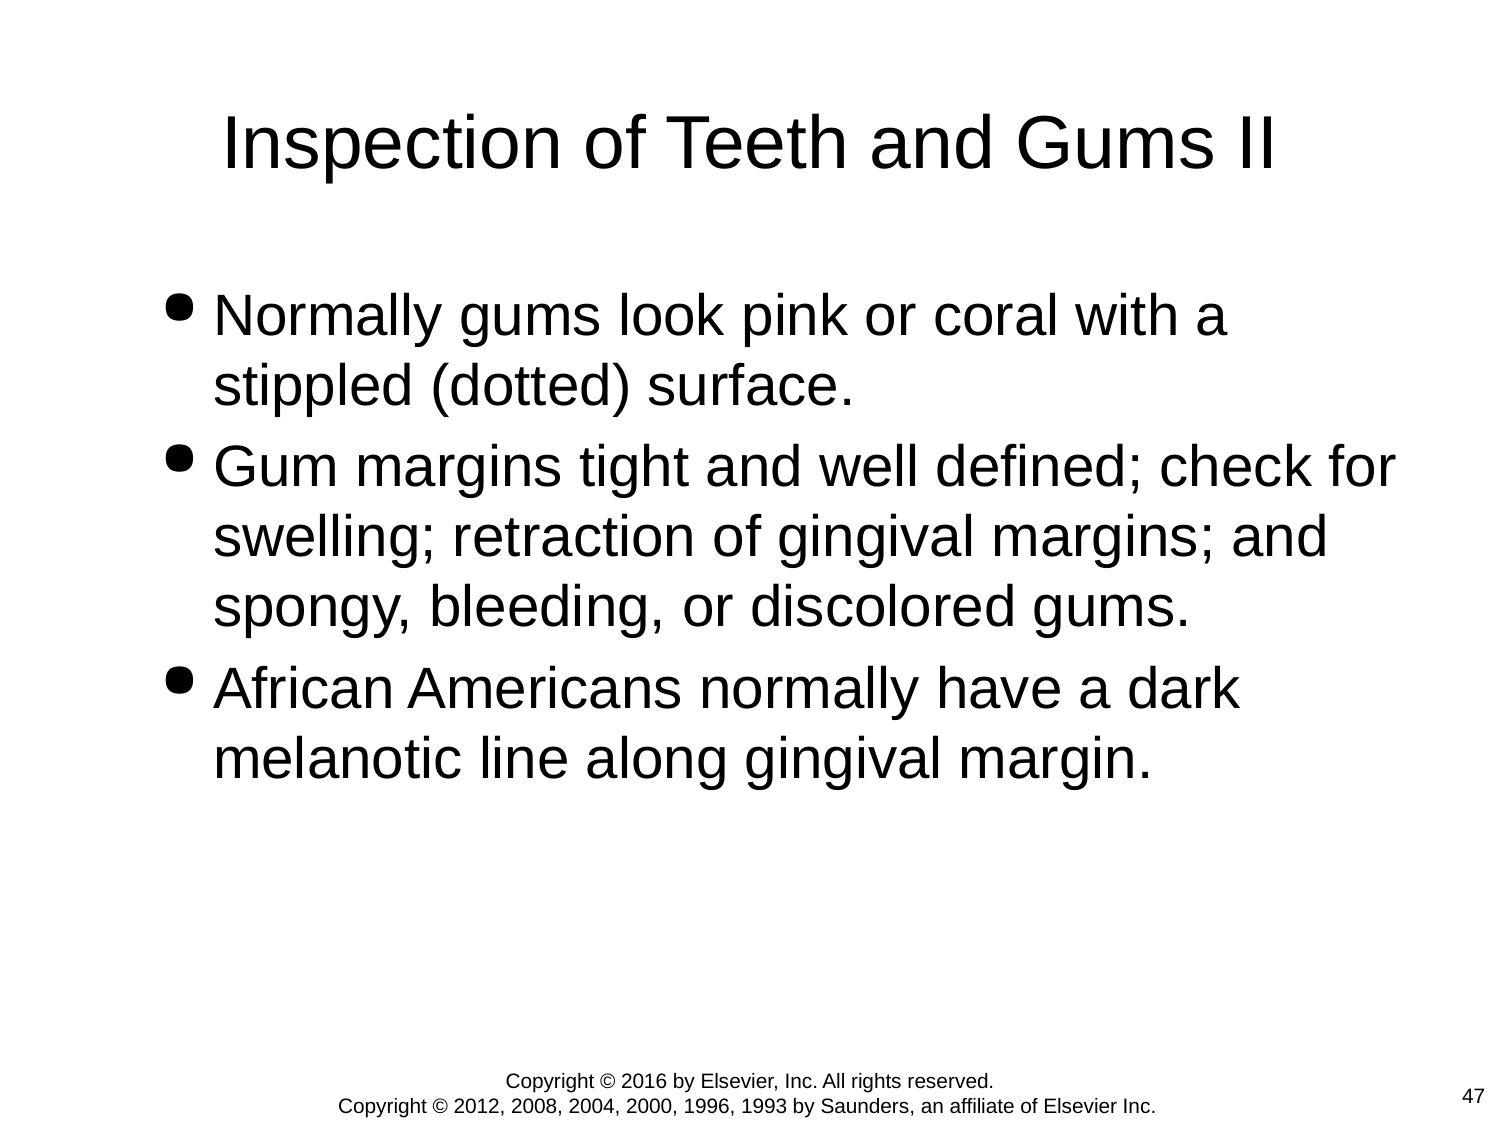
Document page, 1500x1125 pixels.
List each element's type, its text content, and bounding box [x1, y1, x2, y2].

slide_number 47 [1149, 1065, 1500, 1125]
list Normally gums look pink or coral with a stippled (dotted) surface. Gum margins tight and well defined; check for swelling; retraction of gingival margins; and spongy, bleeding, or discolored gums. African Americans normally have a dark melanotic line along gingival margin. [76, 269, 1427, 1000]
footer Copyright © 2016 by Elsevier, Inc. All rights reserved. Copyright © 2012, 2008, 2004, 2000, 1996, 1993 by Saunders, an affiliate of Elsevier Inc. [162, 1059, 1338, 1123]
title Inspection of Teeth and Gums II [75, 45, 1425, 233]
